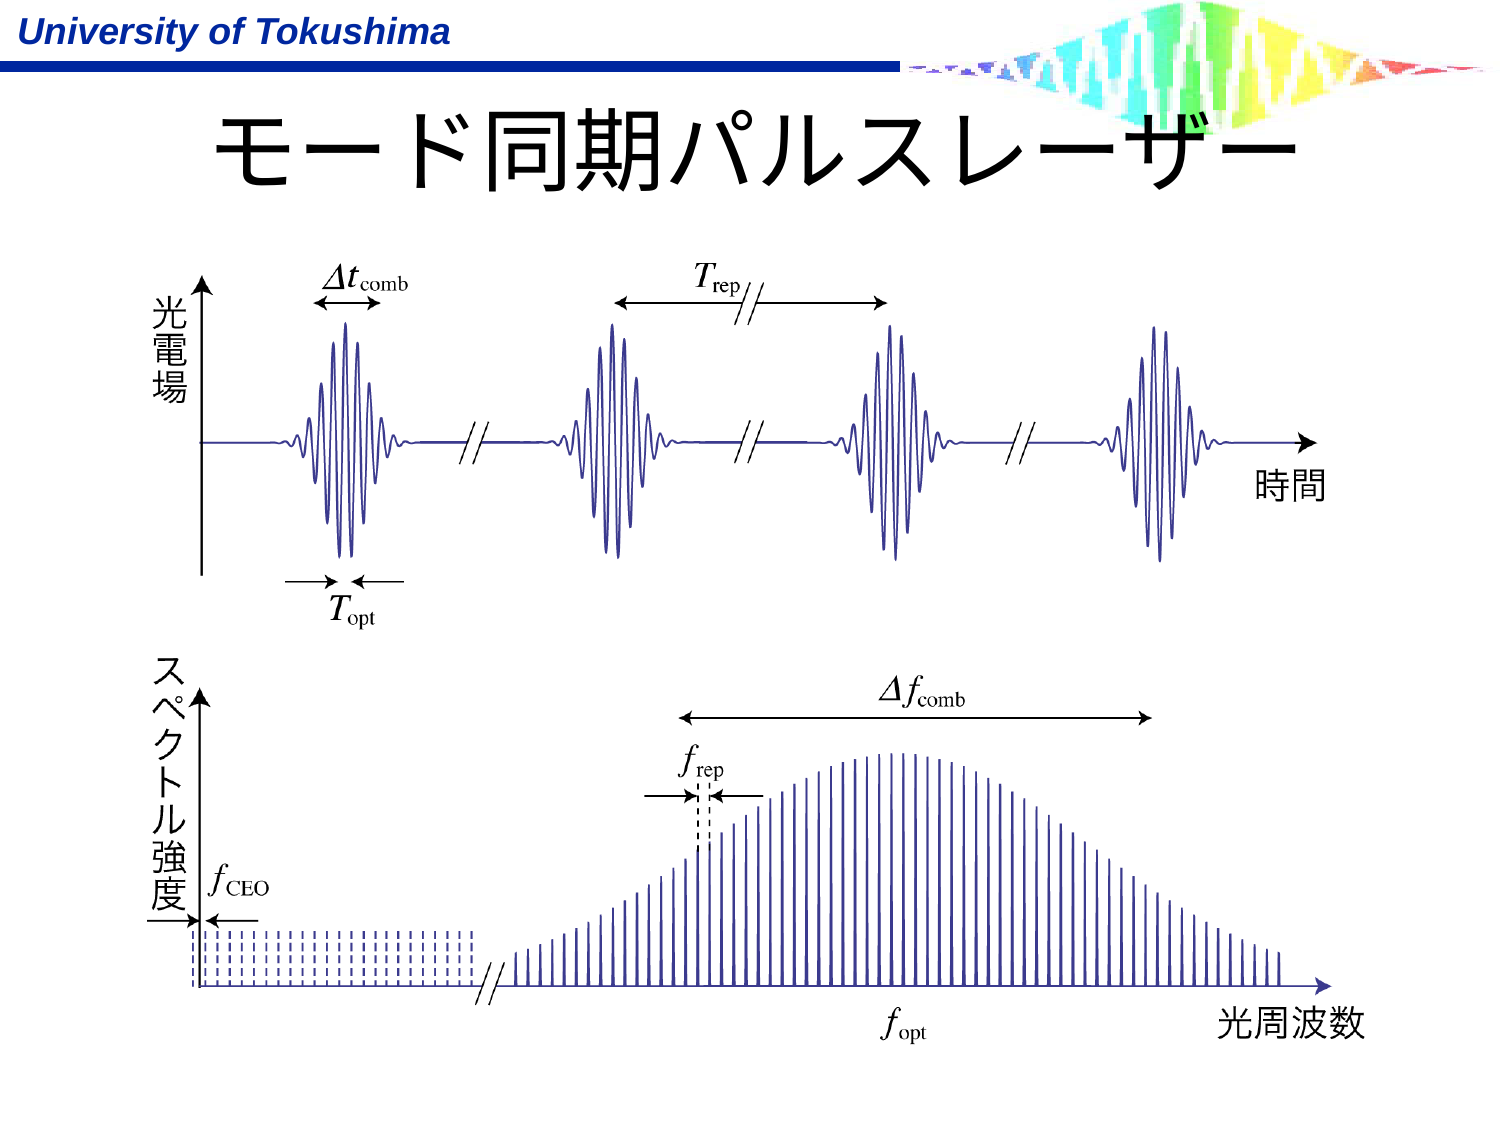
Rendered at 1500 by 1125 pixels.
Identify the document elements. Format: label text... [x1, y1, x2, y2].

title モード同期パルスレーザー [80, 77, 1432, 218]
picture [900, 0, 1500, 138]
picture [147, 255, 1365, 1050]
